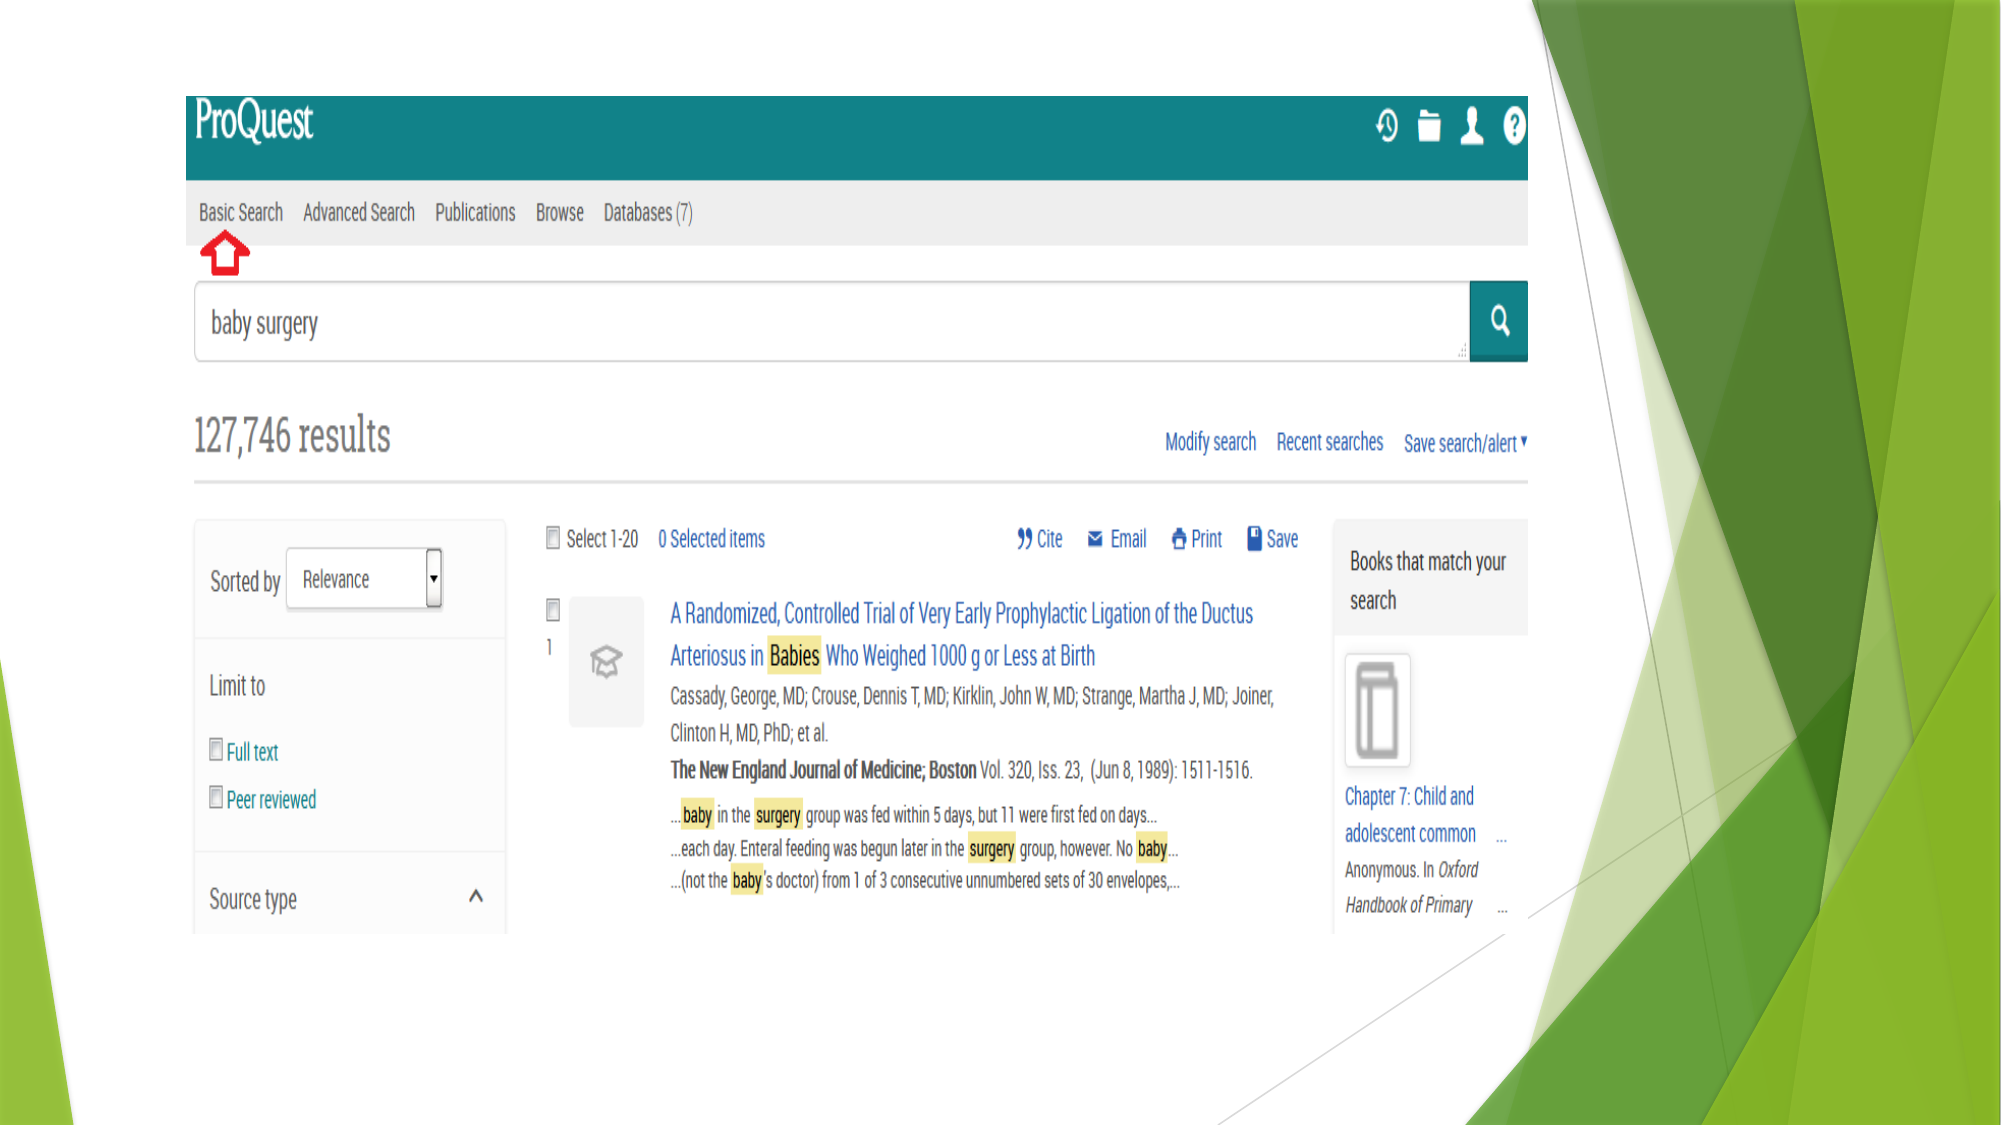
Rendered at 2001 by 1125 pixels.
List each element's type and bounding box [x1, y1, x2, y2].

picture [185, 95, 1529, 935]
